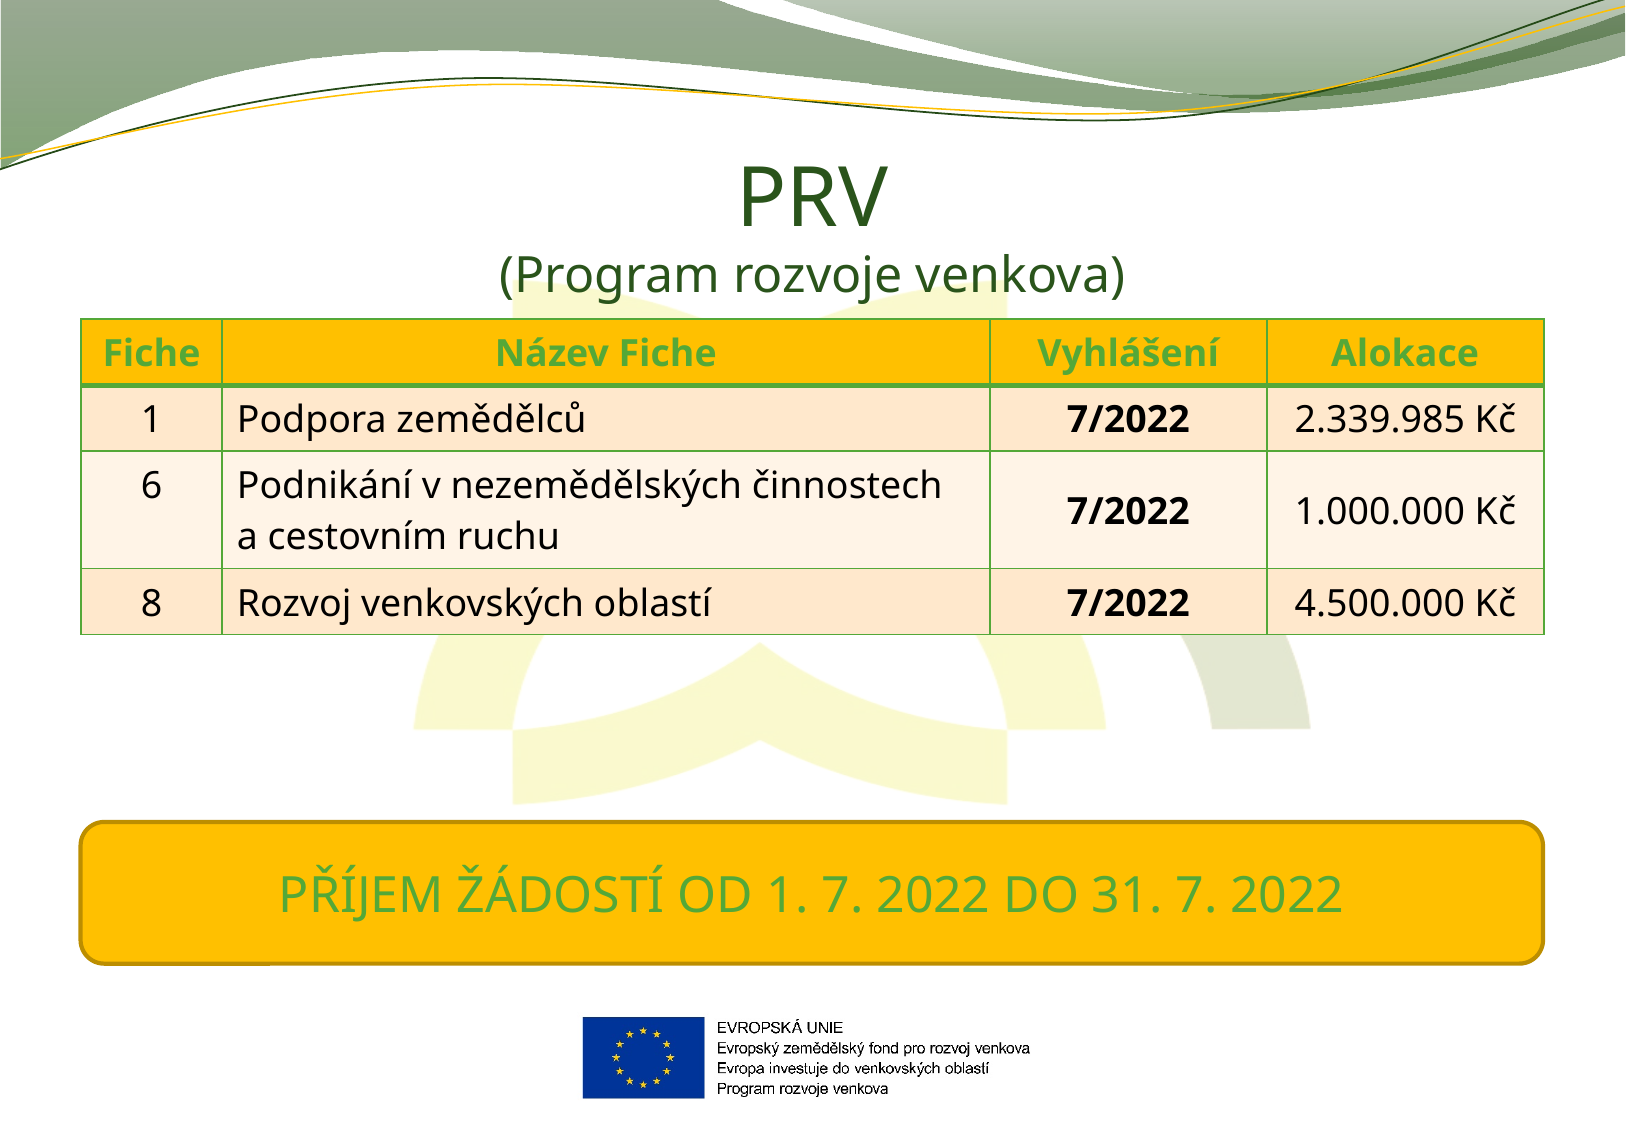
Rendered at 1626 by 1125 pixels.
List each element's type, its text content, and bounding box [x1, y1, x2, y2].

table_cell 4.500.000 Kč [1268, 569, 1543, 634]
table_cell Podnikání v nezemědělských činnostech a cestovním ruchu [223, 452, 989, 568]
table_cell 6 [82, 452, 221, 568]
picture [555, 990, 1069, 1125]
table_cell Podpora zemědělců [223, 388, 989, 450]
table_header Vyhlášení [991, 320, 1266, 383]
table_cell 1 [82, 388, 221, 450]
table_header Alokace [1268, 320, 1543, 383]
table_cell 8 [82, 569, 221, 634]
title PRV (Program rozvoje venkova) [81, 115, 1544, 303]
table_cell 7/2022 [991, 388, 1266, 450]
table_cell Rozvoj venkovských oblastí [223, 569, 989, 634]
table_cell 2.339.985 Kč [1268, 388, 1543, 450]
table_cell 1.000.000 Kč [1268, 452, 1543, 568]
table_cell 7/2022 [991, 452, 1266, 568]
table_cell 7/2022 [991, 569, 1266, 634]
table_header Název Fiche [223, 320, 989, 383]
text_box PŘÍJEM ŽÁDOSTÍ OD 1. 7. 2022 DO 31. 7. 2022 [78, 819, 1546, 966]
table_header Fiche [82, 320, 221, 383]
